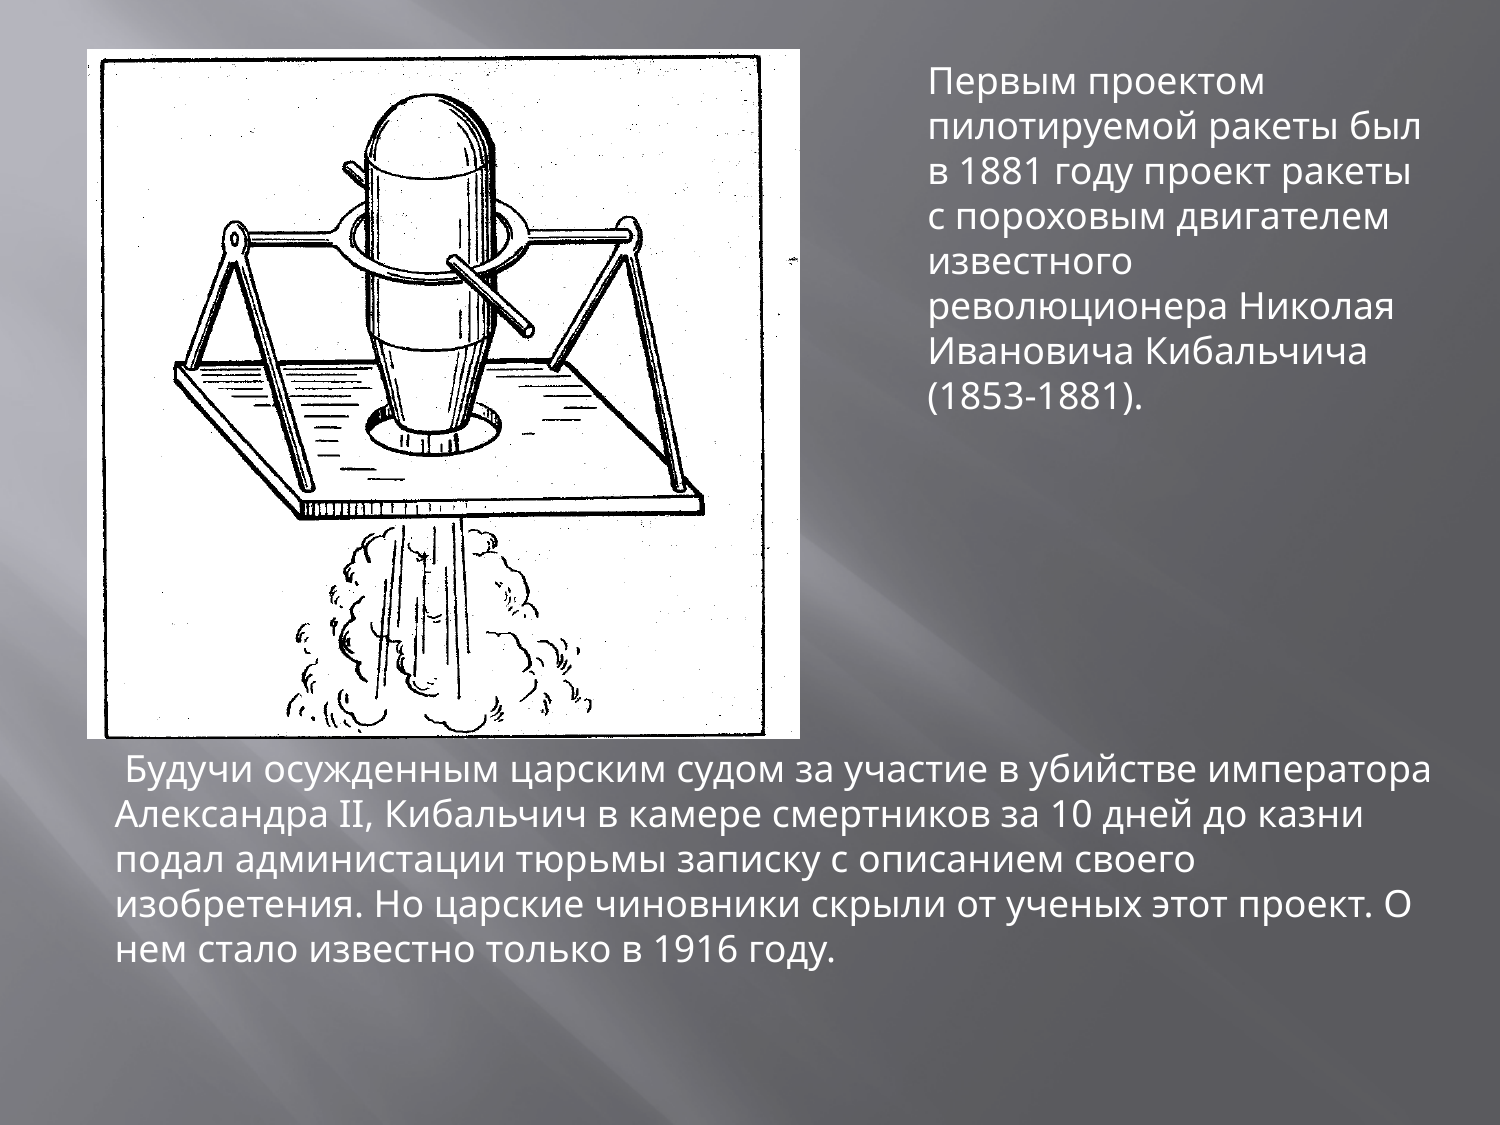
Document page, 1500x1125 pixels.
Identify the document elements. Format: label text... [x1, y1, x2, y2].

text_box Будучи осужденным царским судом за участие в убийстве императора Александра II, Кибальчич в камере смертников за 10 дней до казни подал администации тюрьмы записку с описанием своего изобретения. Но царские чиновники скрыли от ученых этот проект. О нем стало известно только в 1916 году. [99, 737, 1450, 1041]
picture [87, 49, 801, 739]
text_box Первым проектом пилотируемой ракеты был в 1881 году проект ракеты с пороховым двигателем известного революционера Николая Ивановича Кибальчича (1853-1881). [912, 49, 1438, 425]
